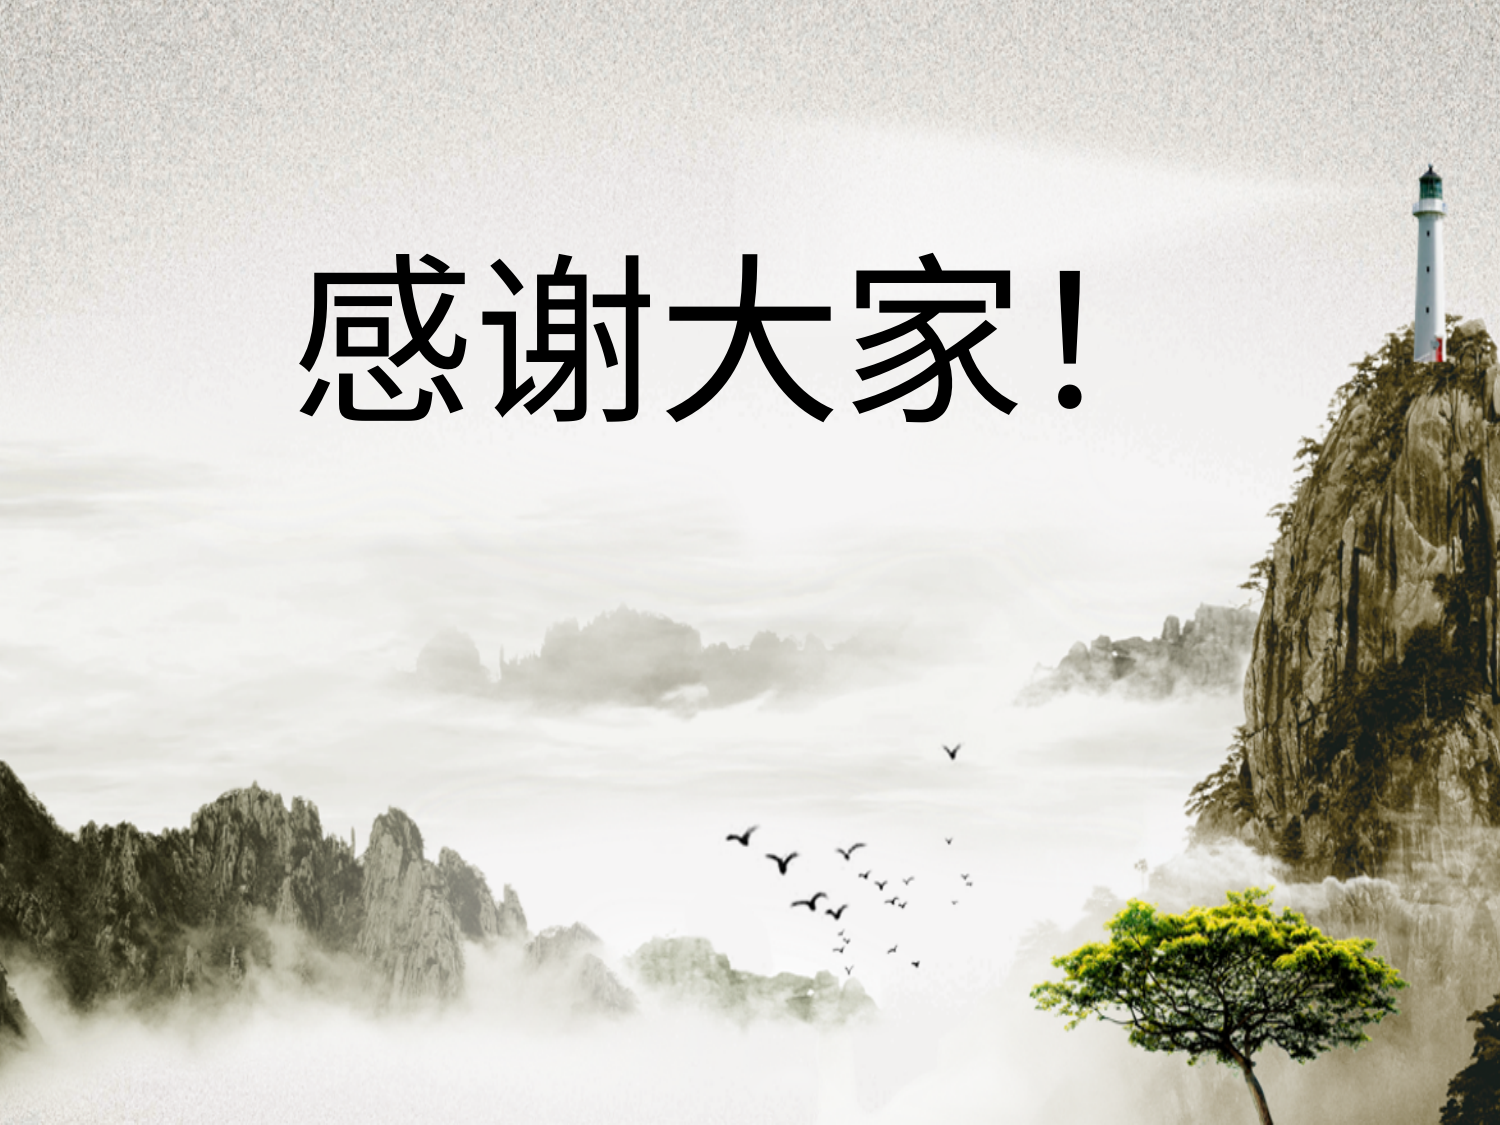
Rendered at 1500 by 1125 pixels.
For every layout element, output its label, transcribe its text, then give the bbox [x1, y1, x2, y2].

list 感谢大家！ [227, 242, 1273, 579]
picture [0, 0, 1500, 1125]
